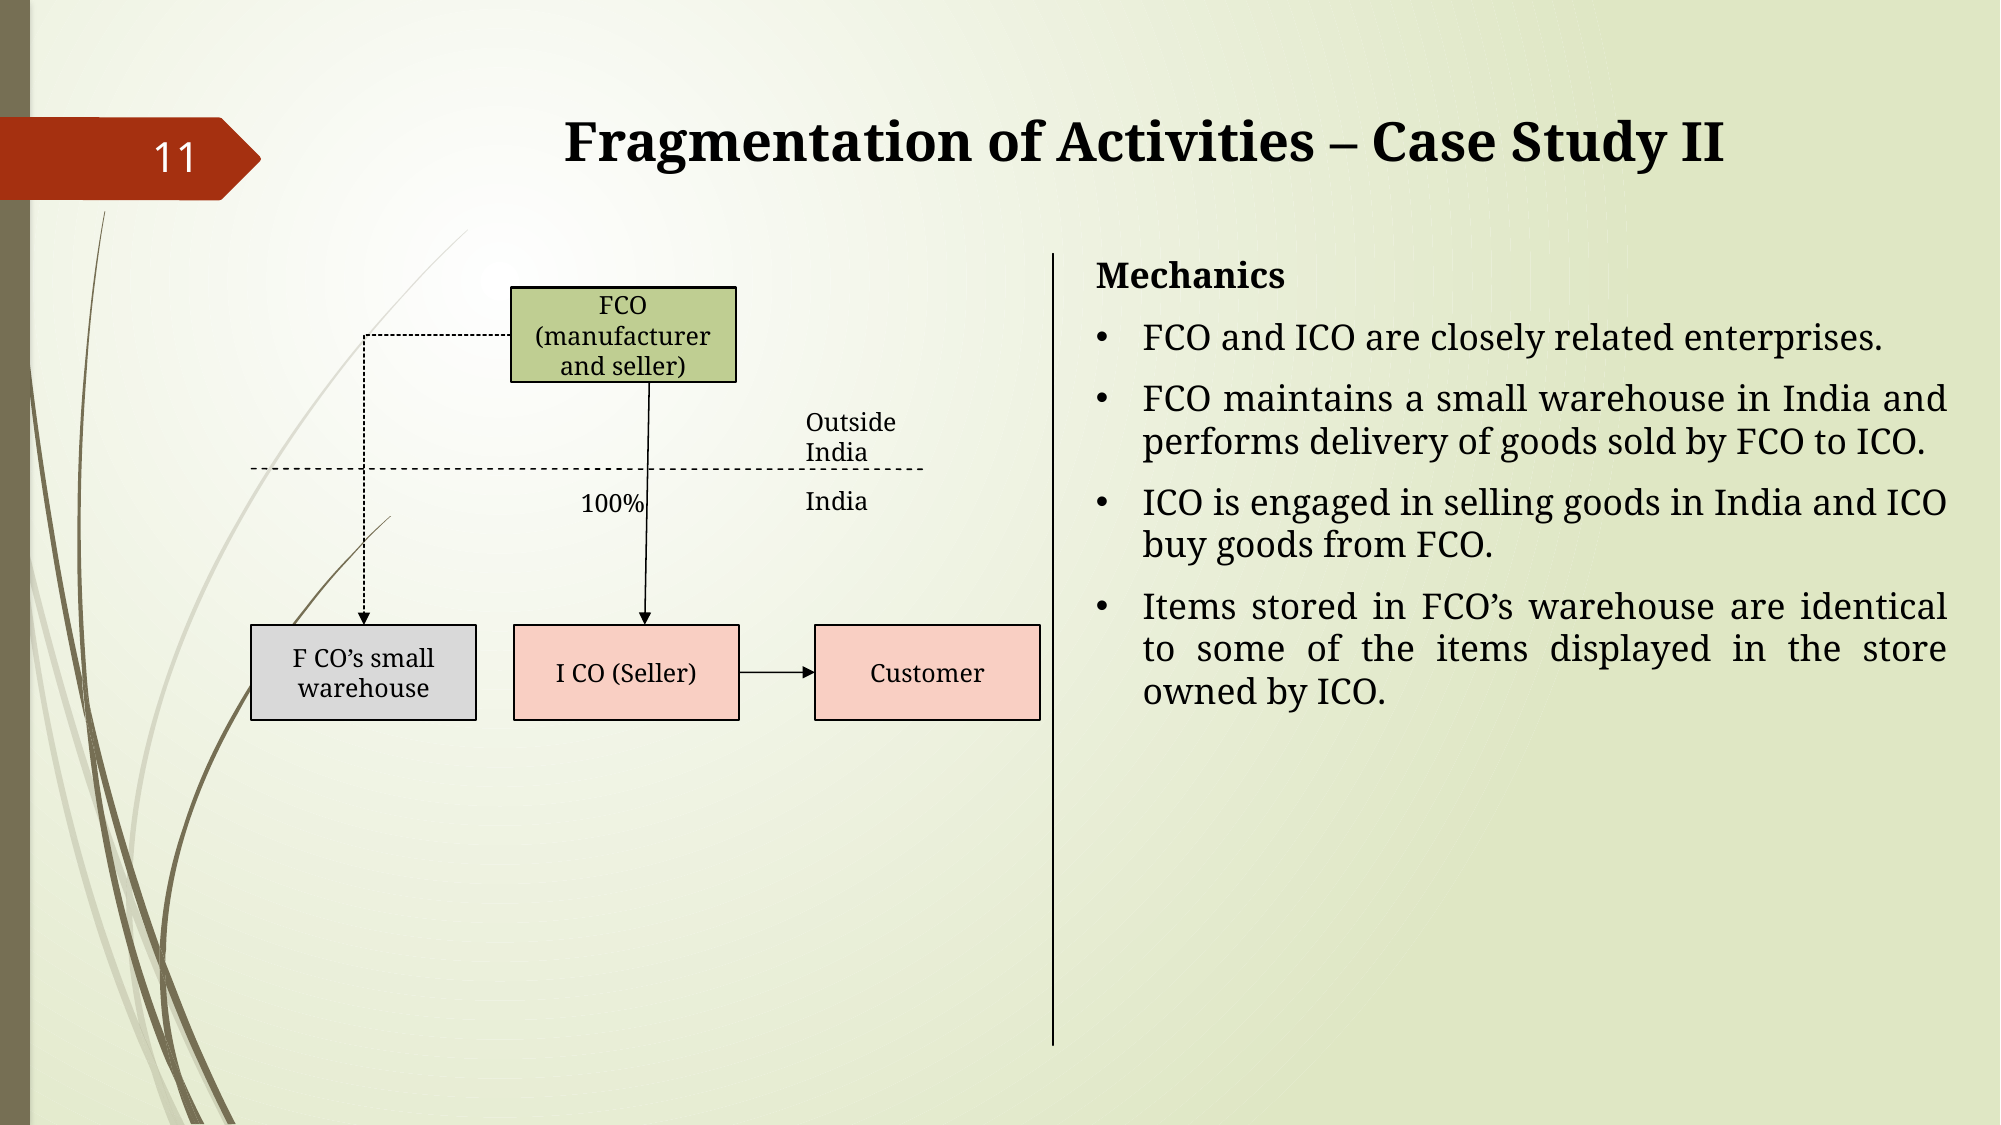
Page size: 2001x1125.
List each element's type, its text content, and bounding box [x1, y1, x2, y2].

text_box Customer [814, 624, 1040, 720]
text_box 100% [580, 487, 639, 517]
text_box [644, 382, 650, 626]
title Fragmentation of Activities – Case Study II [414, 100, 1877, 311]
text_box Mechanics FCO and ICO are closely related enterprises. FCO maintains a small warehouse in India and performs delivery of goods sold by FCO to ICO. ICO is engaged in selling goods in India and ICO buy goods from FCO. Items stored in FCO’s warehouse are identical to some of the items displayed in the store owned by ICO. [1095, 253, 1948, 1085]
text_box I CO (Seller) [513, 624, 739, 720]
slide_number 11 [87, 129, 216, 190]
text_box F CO’s small warehouse [251, 624, 477, 720]
text_box FCO (manufacturer and seller) [510, 287, 736, 383]
text_box Outside India India [805, 406, 944, 483]
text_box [363, 334, 511, 626]
